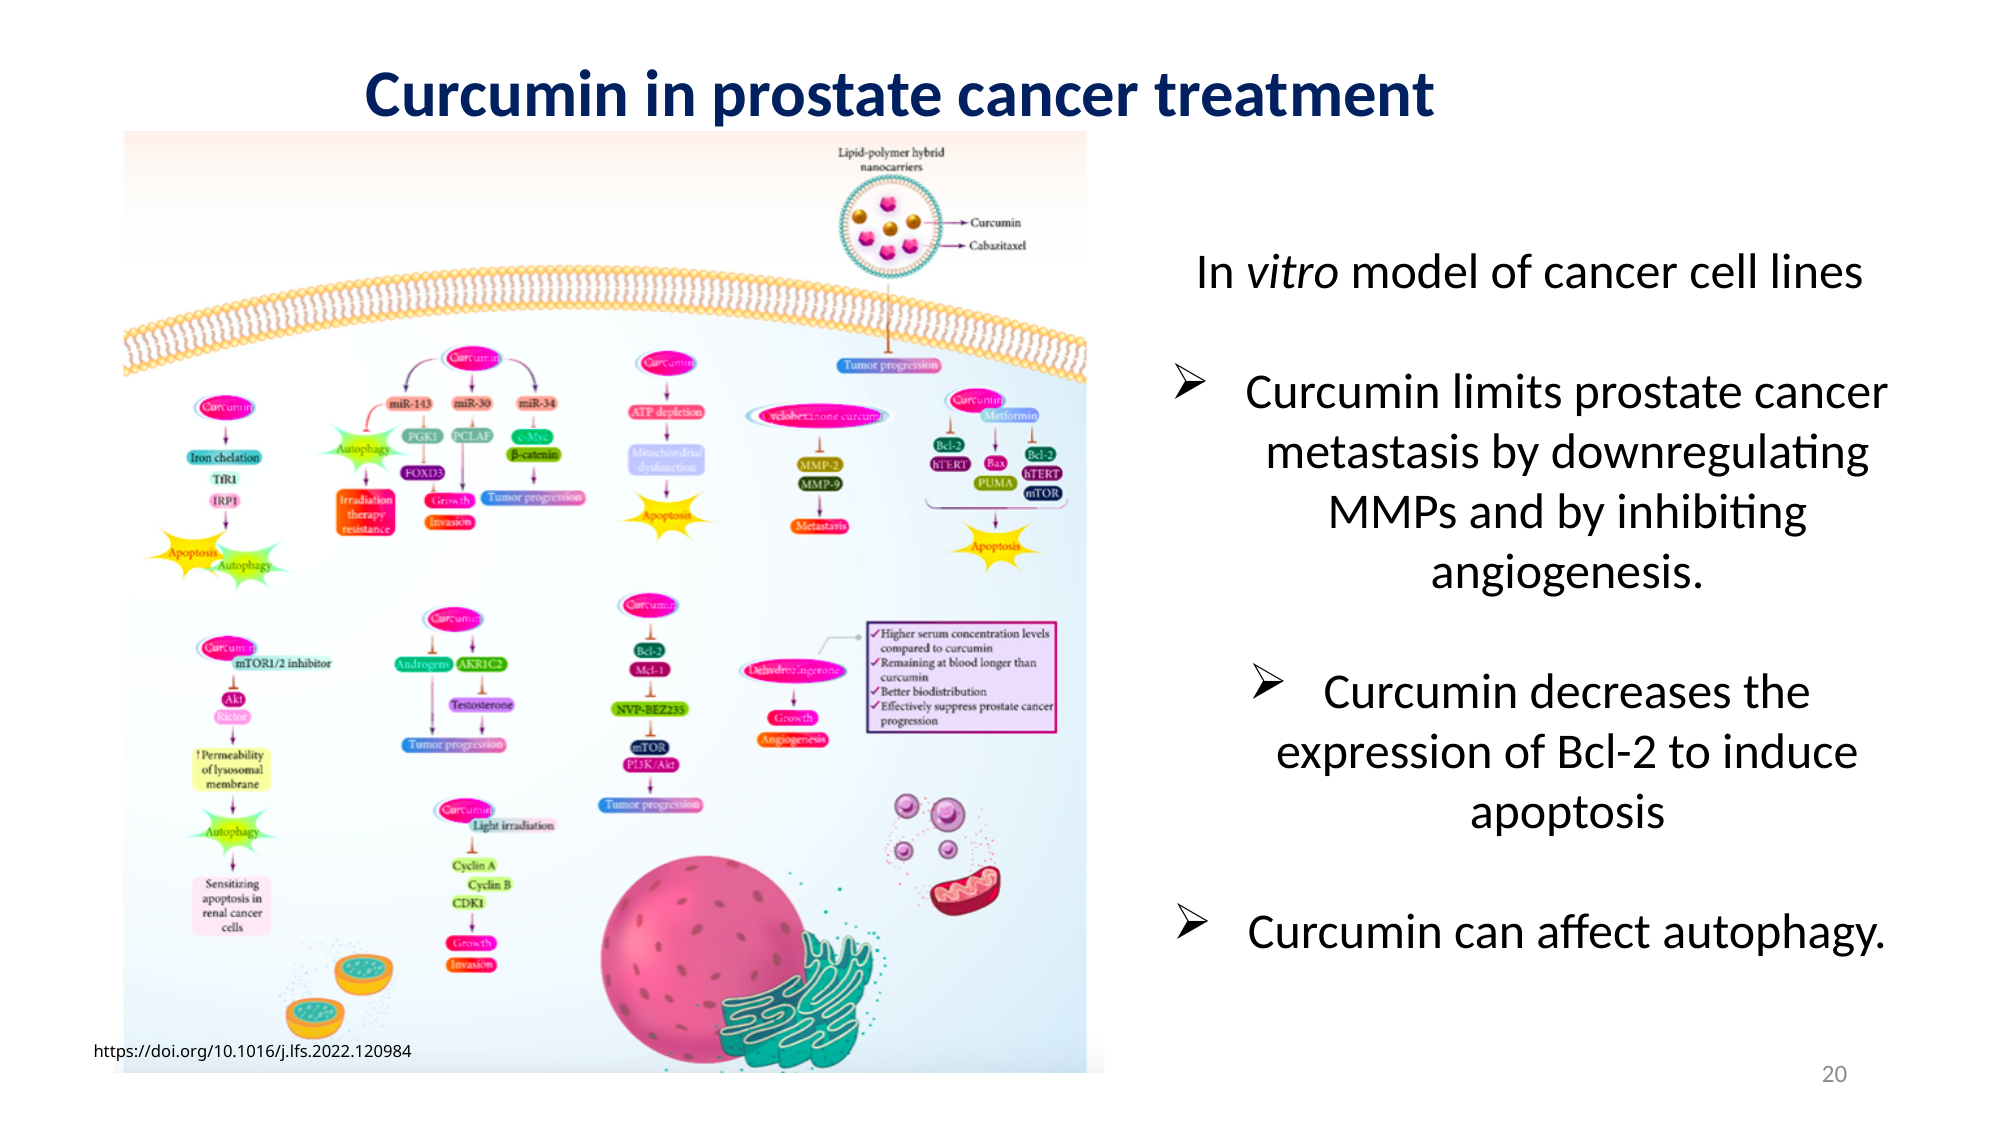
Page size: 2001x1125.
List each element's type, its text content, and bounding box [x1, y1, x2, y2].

slide_number 20 [1412, 1042, 1863, 1103]
text_box https://doi.org/10.1016/j.lfs.2022.120984 [78, 1033, 113, 1069]
picture [113, 131, 1105, 1073]
text_box Curcumin in prostate cancer treatment [351, 42, 1482, 138]
text_box In vitro model of cancer cell lines Curcumin limits prostate cancer metastasis by downregulating MMPs and by inhibiting angiogenesis. Curcumin decreases the expression of Bcl-2 to induce apoptosis Curcumin can affect autophagy. [1122, 230, 1937, 1026]
